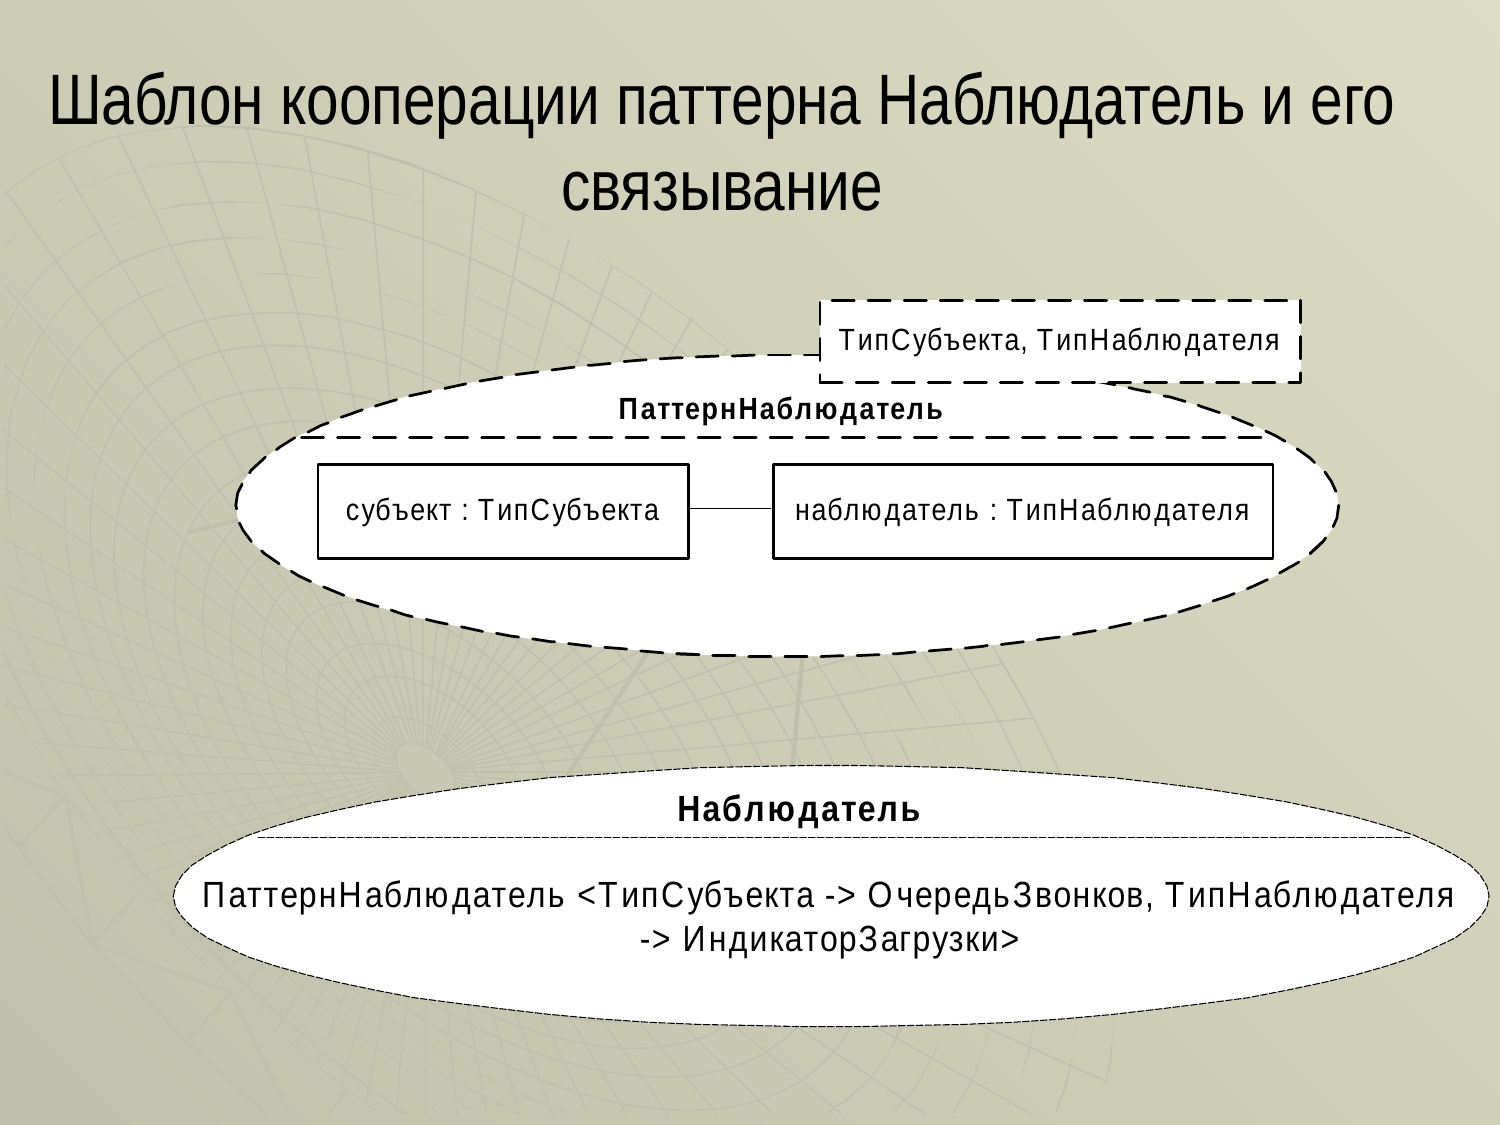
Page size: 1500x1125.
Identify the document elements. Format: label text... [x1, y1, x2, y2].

picture [229, 294, 1347, 662]
title Шаблон кооперации паттерна Наблюдатель и его связывание [19, 45, 1425, 233]
picture [170, 762, 1495, 1029]
